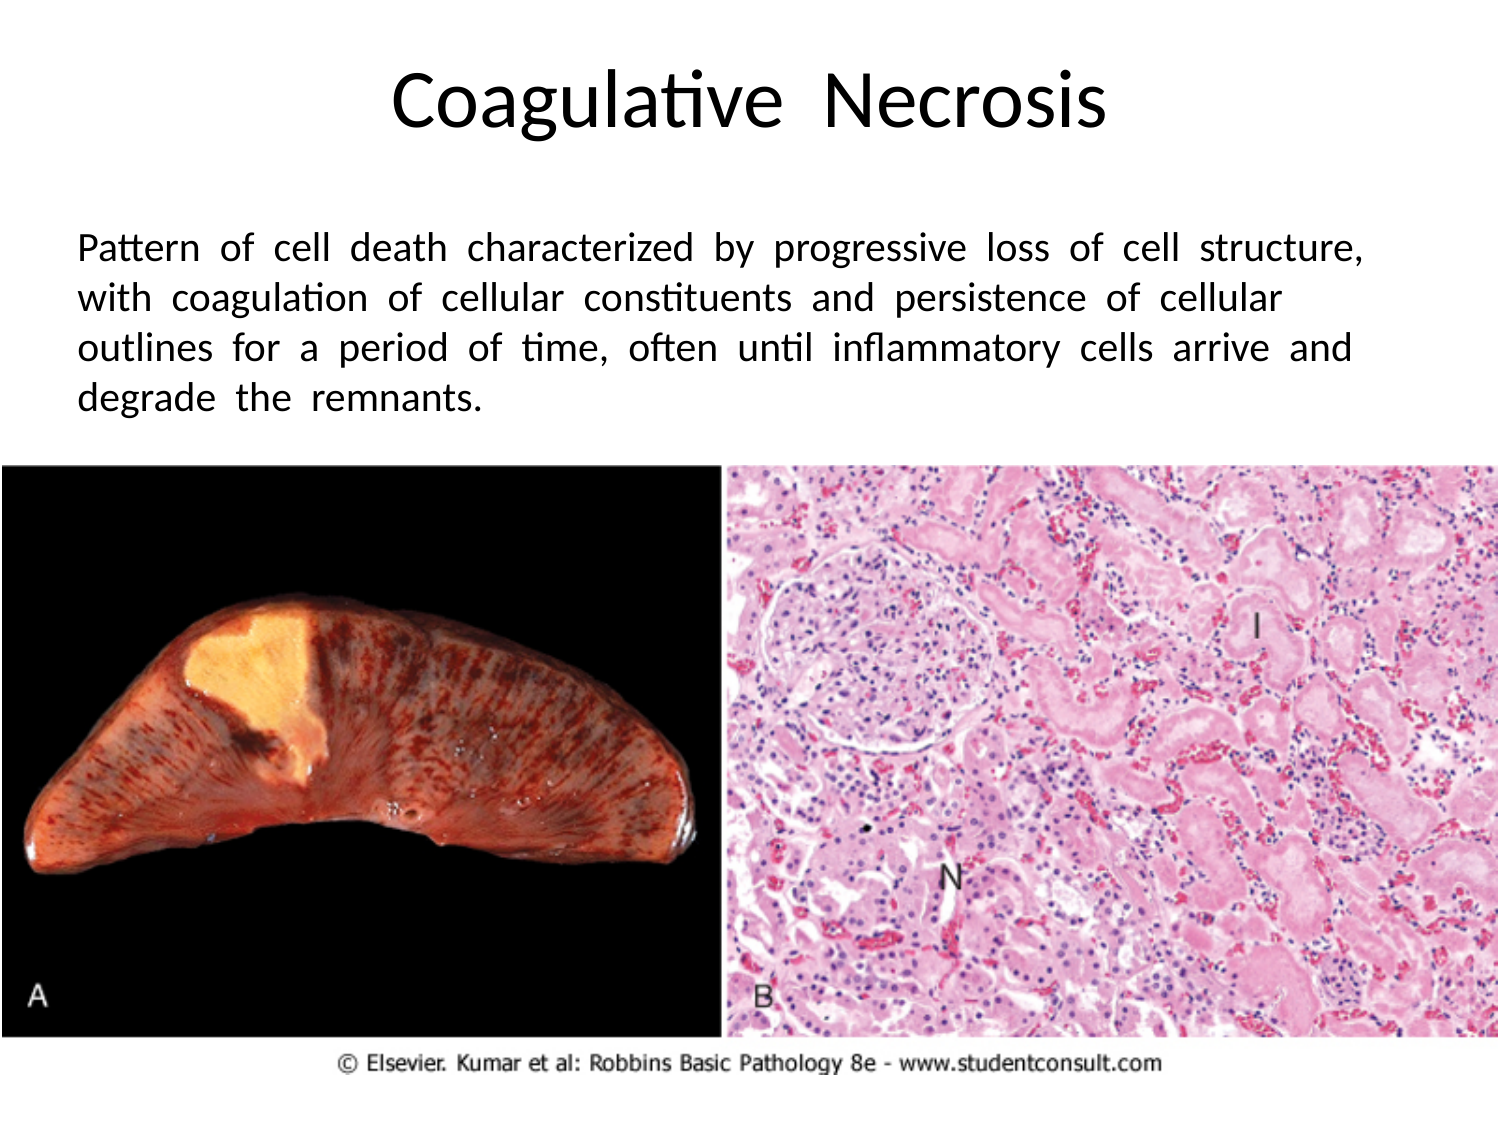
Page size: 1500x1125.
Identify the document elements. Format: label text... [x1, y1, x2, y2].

title Coagulative Necrosis [112, 0, 1388, 188]
picture [2, 465, 1498, 1076]
subtitle Pattern of cell death characterized by progressive loss of cell structure, with coagulation of cellular constituents and persistence of cellular outlines for a period of time, often until inflammatory cells arrive and degrade the remnants. [62, 212, 1431, 438]
